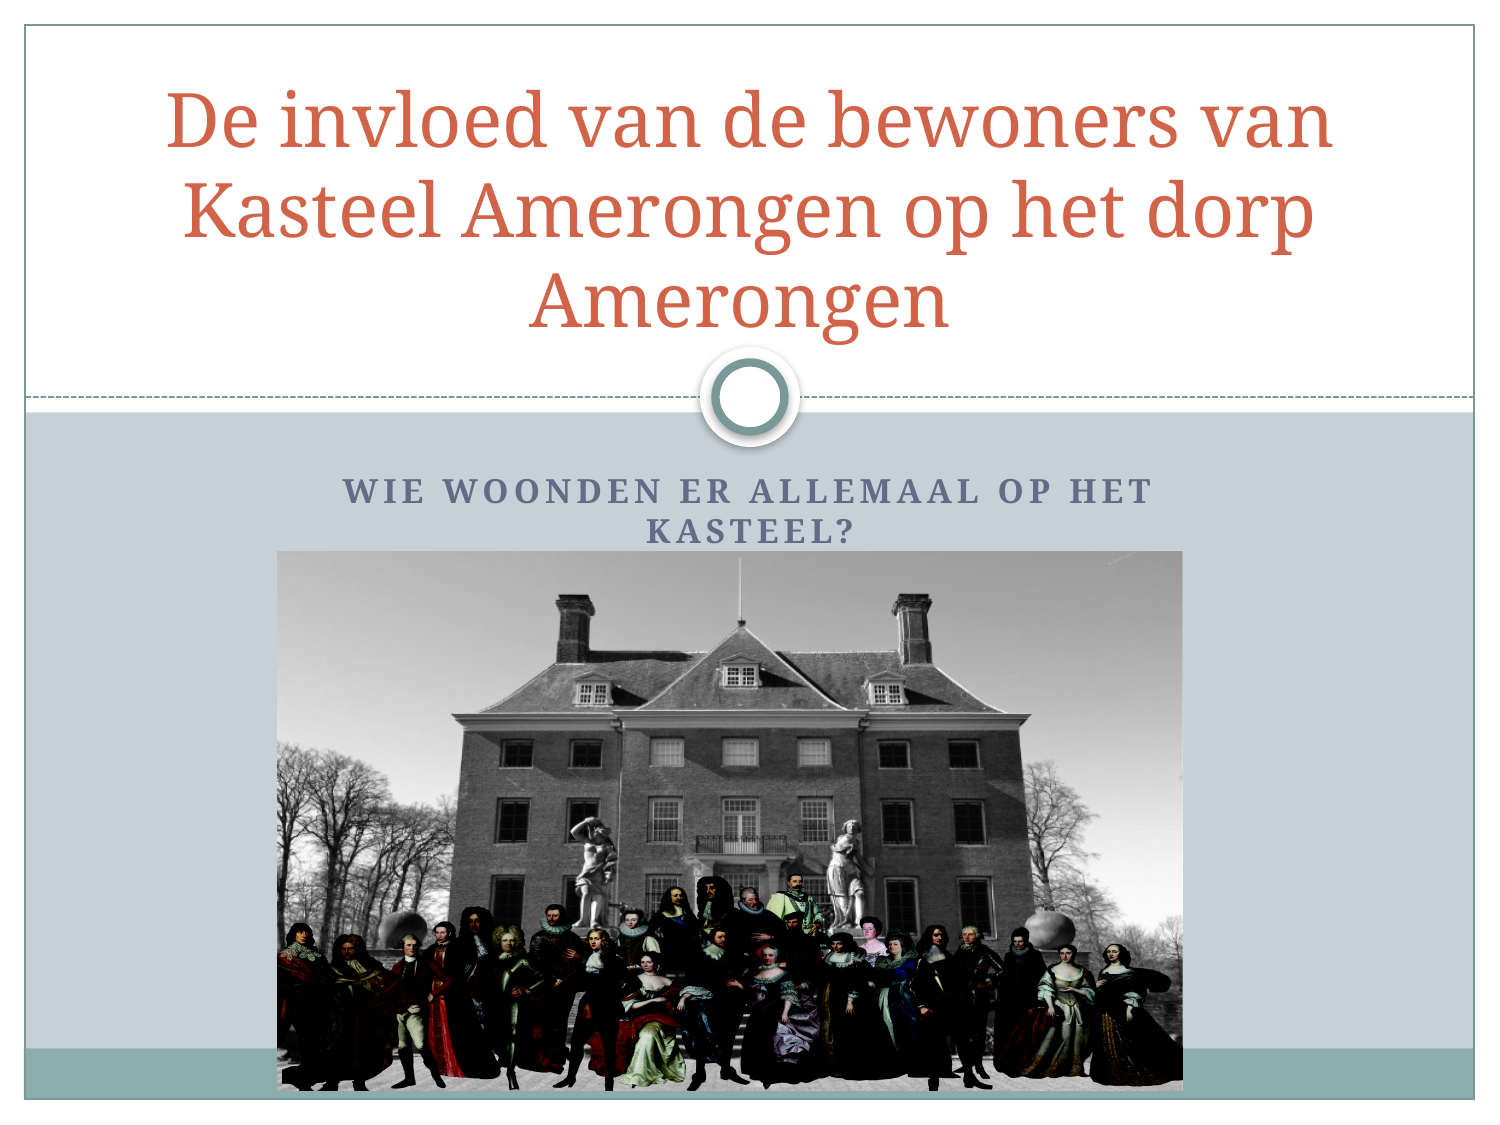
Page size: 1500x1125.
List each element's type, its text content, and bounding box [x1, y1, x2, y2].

title De invloed van de bewoners van Kasteel Amerongen op het dorp Amerongen [112, 62, 1388, 350]
subtitle Wie woonden er allemaal op het kasteel? [225, 462, 1275, 750]
picture [277, 551, 1183, 1092]
